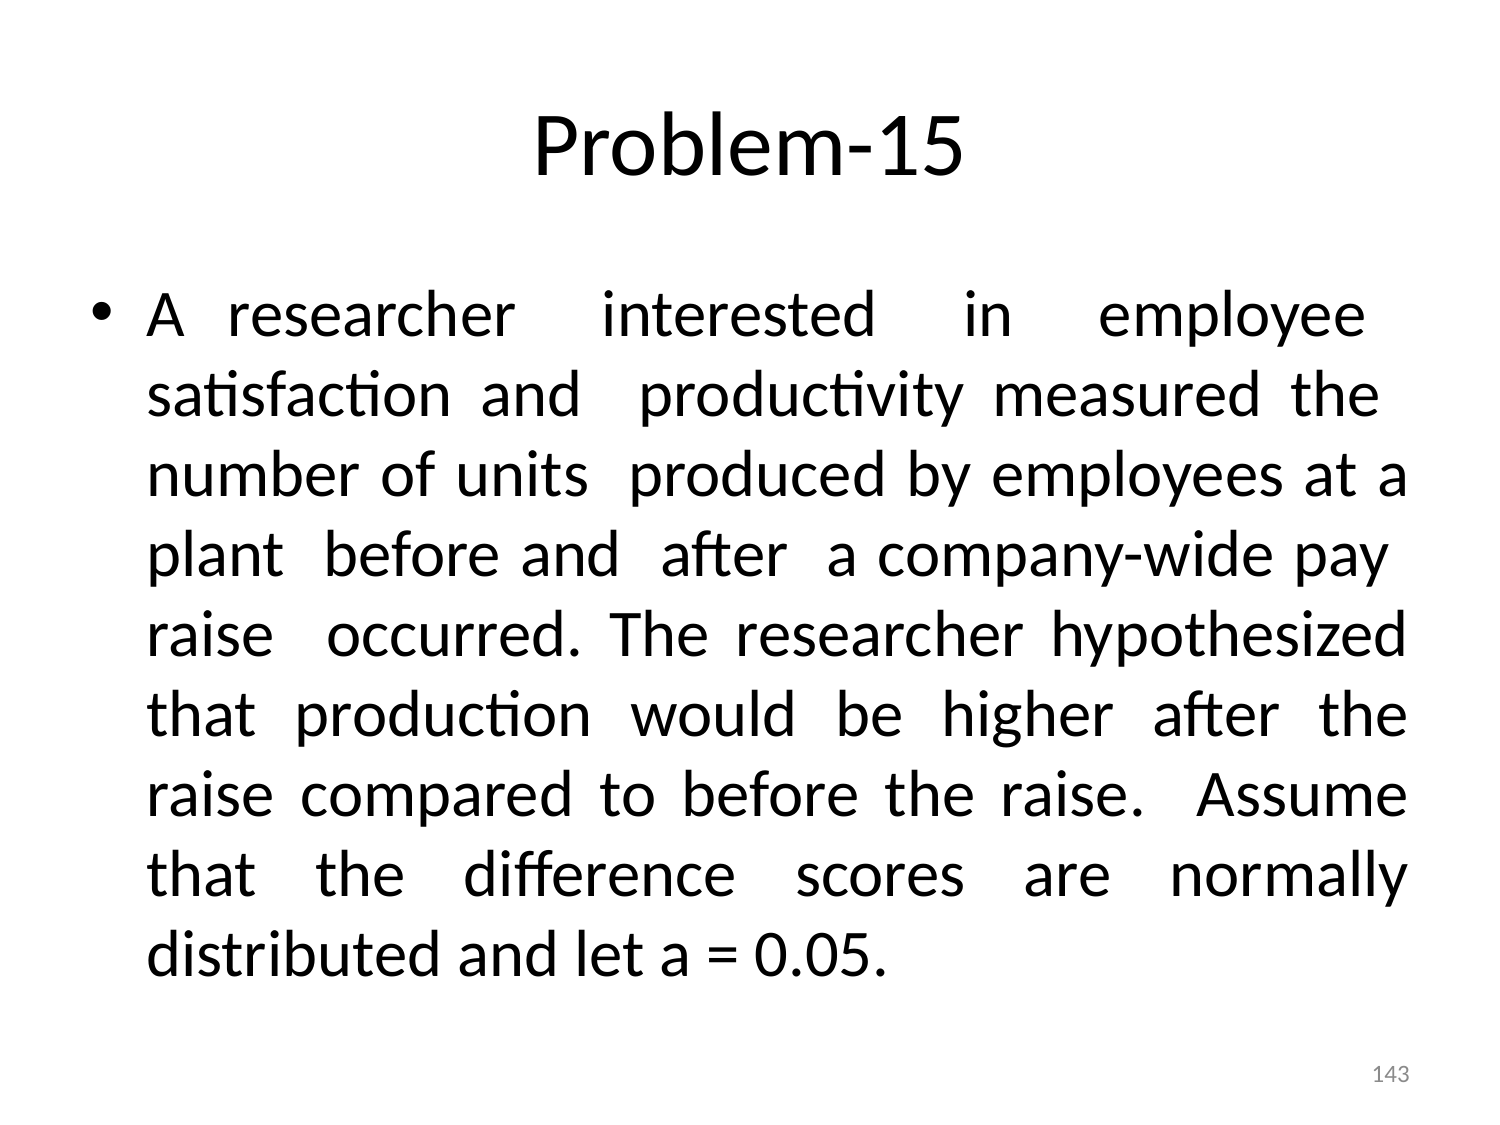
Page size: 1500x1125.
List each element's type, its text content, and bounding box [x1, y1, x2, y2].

slide_number 143 [1074, 1042, 1425, 1103]
title Problem-15 [75, 45, 1425, 233]
list A researcher interested in employee satisfaction and productivity measured the number of units produced by employees at a plant before and after a company-wide pay raise occurred. The researcher hypothesized that production would be higher after the raise compared to before the raise. Assume that the difference scores are normally distributed and let a = 0.05. [75, 262, 1425, 1005]
